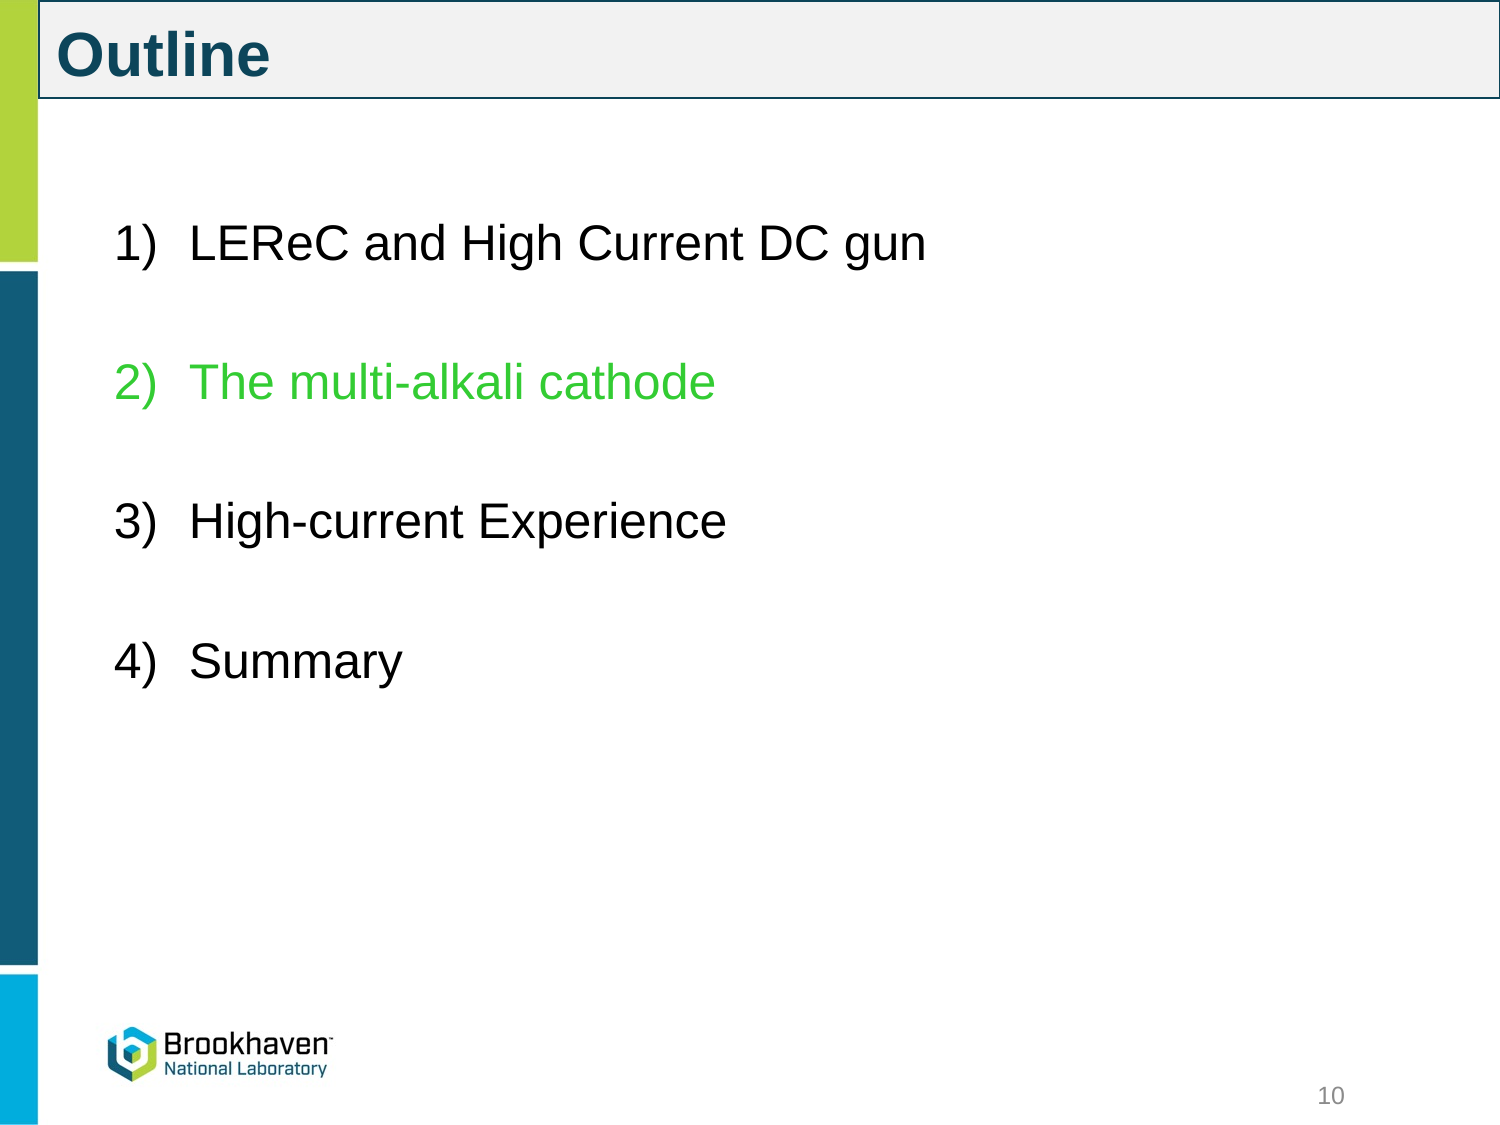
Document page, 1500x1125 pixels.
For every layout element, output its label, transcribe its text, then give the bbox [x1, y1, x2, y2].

picture [0, 0, 1500, 1125]
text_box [39, 0, 1500, 98]
list LEReC and High Current DC gun The multi-alkali cathode High-current Experience Summary [98, 209, 1227, 779]
text_box 10 [1162, 1064, 1500, 1125]
